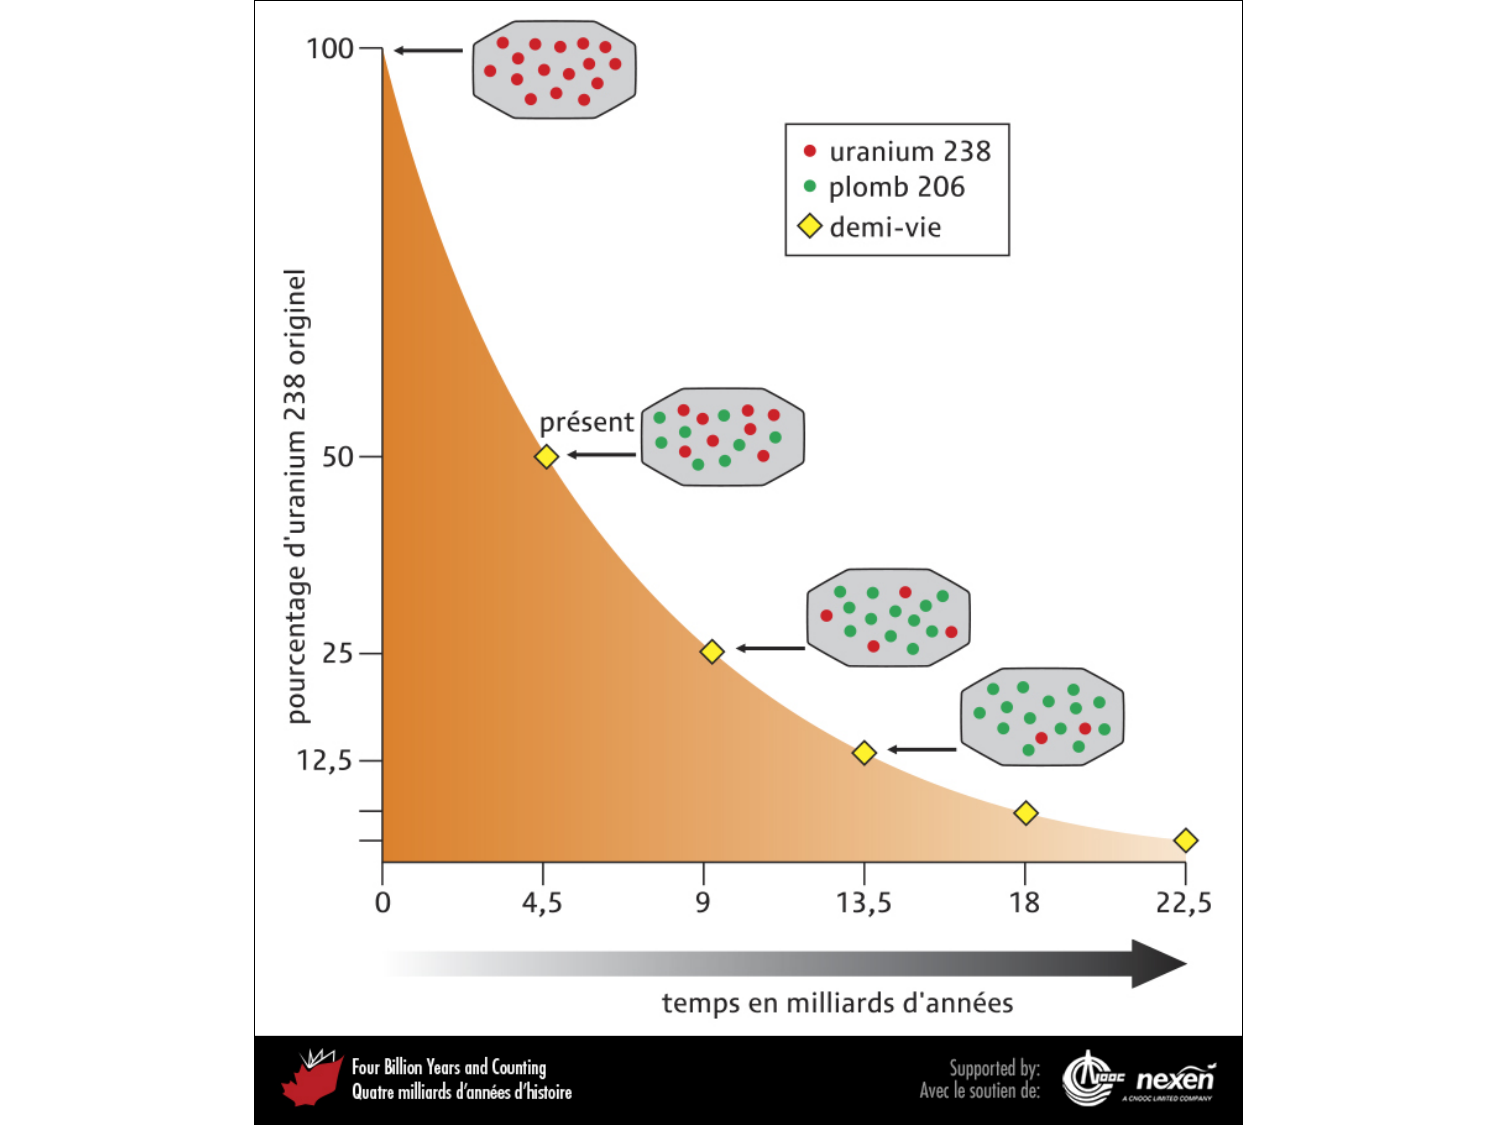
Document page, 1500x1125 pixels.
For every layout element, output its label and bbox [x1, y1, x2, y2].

picture [253, 0, 1243, 1125]
